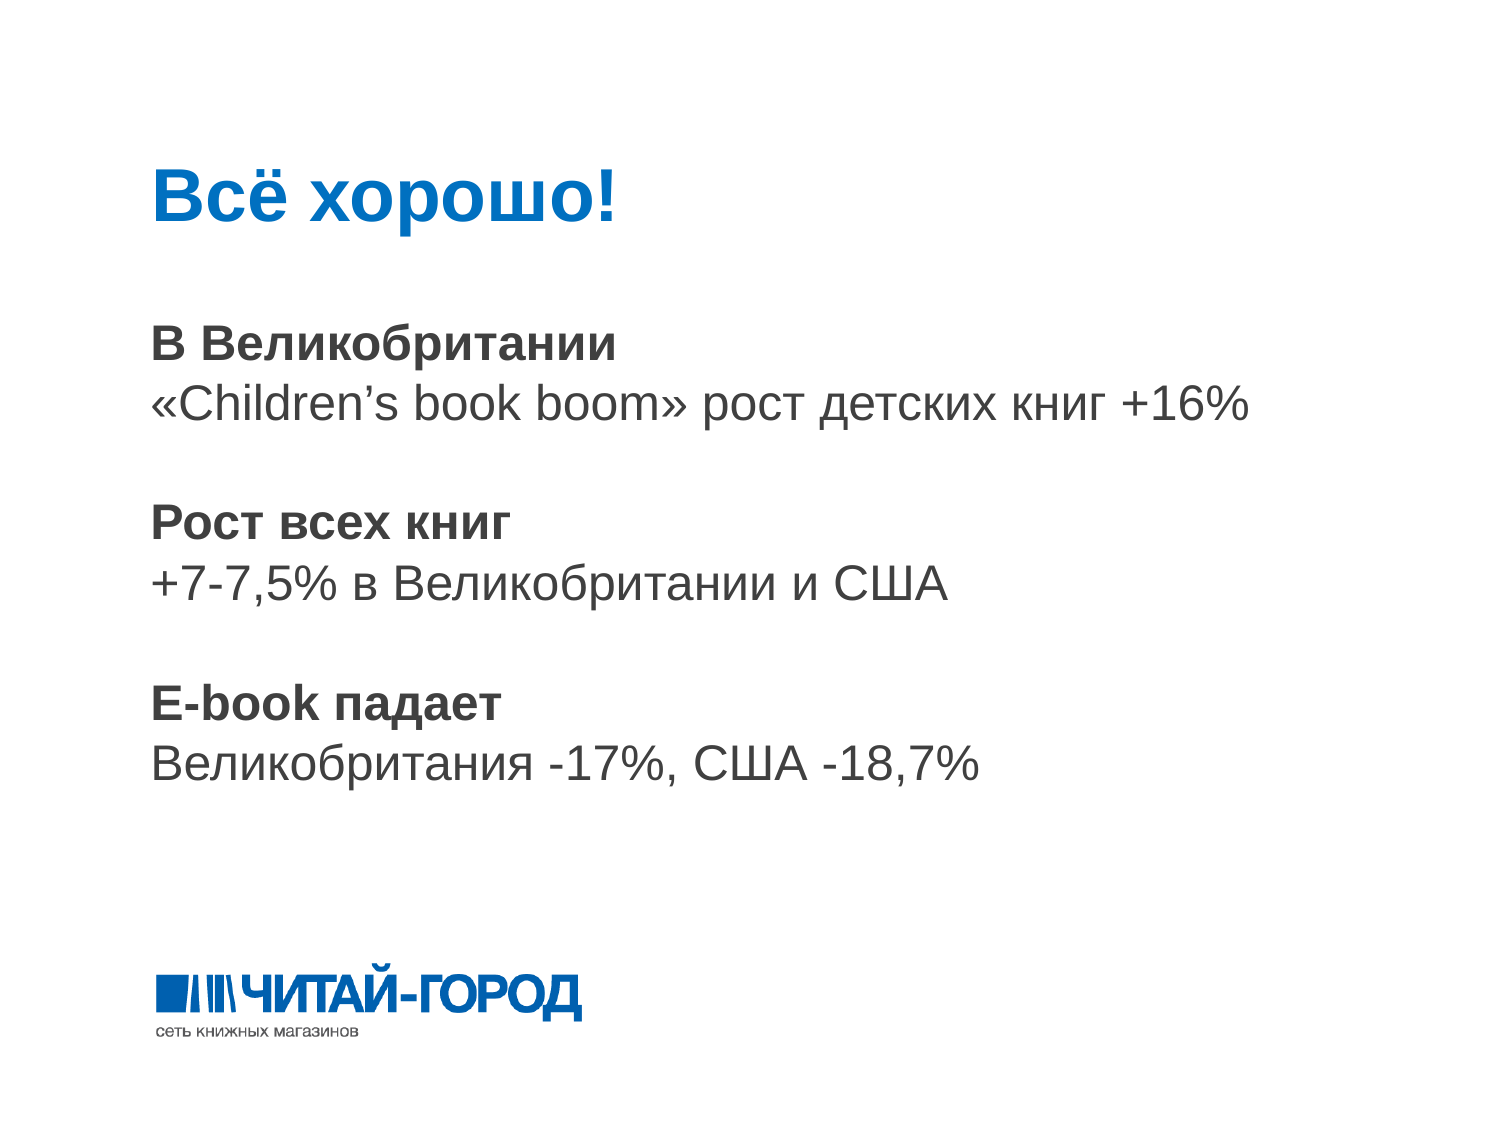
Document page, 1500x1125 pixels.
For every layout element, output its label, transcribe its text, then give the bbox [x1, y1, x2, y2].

title Всё хорошо! [136, 160, 1412, 402]
text_box В Великобритании «Children’s book boom» рост детских книг +16% Рост всех книг +7-7,5% в Великобритании и США E-book падает Великобритания -17%, США -18,7% [135, 302, 1317, 798]
picture [111, 928, 626, 1072]
